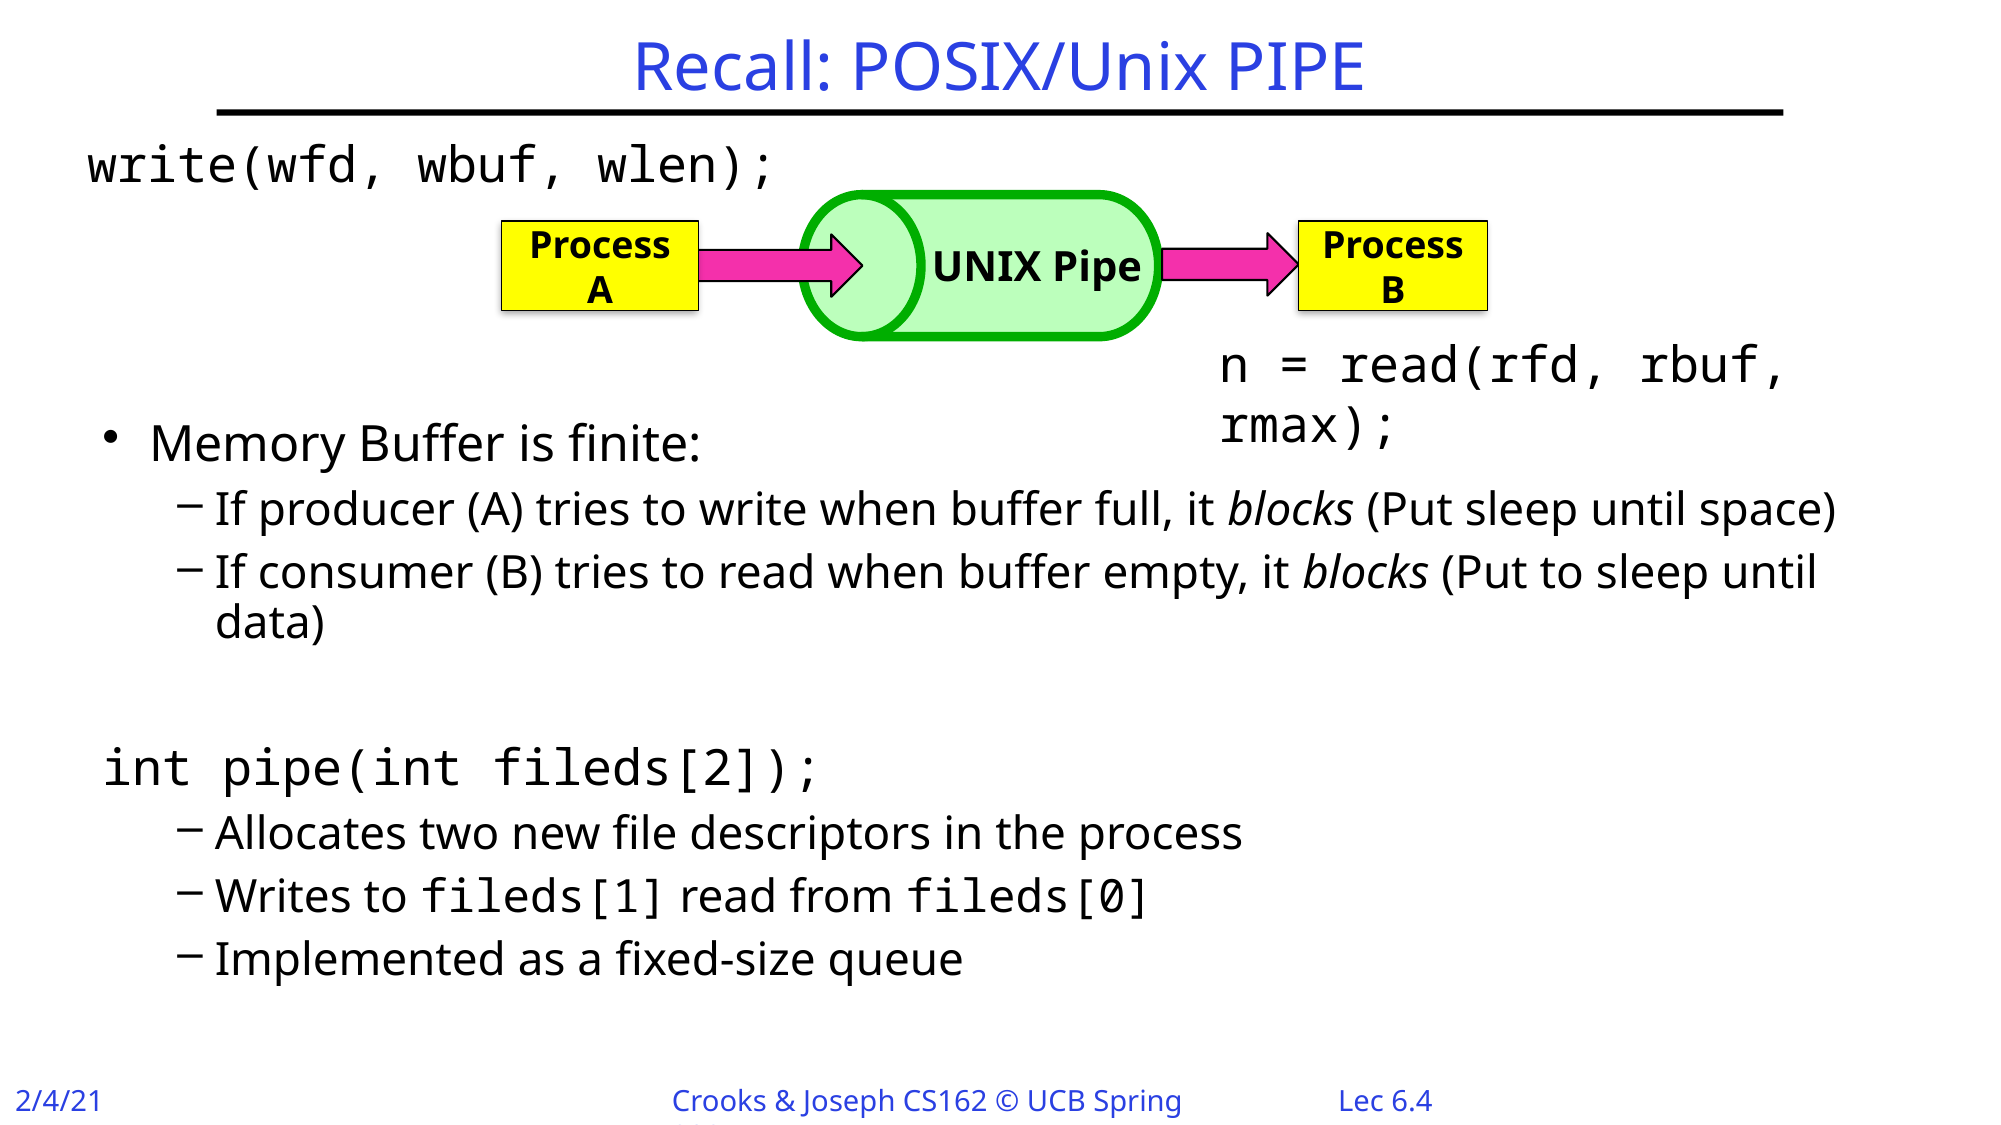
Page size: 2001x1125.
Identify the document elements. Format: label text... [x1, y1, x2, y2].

list Memory Buffer is finite: If producer (A) tries to write when buffer full, it blocks (Put sleep until space) If consumer (B) tries to read when buffer empty, it blocks (Put to sleep until data) int pipe(int fileds[2]); Allocates two new file descriptors in the process Writes to fileds[1] read from fileds[0] Implemented as a fixed-size queue [87, 412, 1938, 1063]
title Recall: POSIX/Unix PIPE [162, 24, 1838, 113]
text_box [72, 124, 1963, 401]
